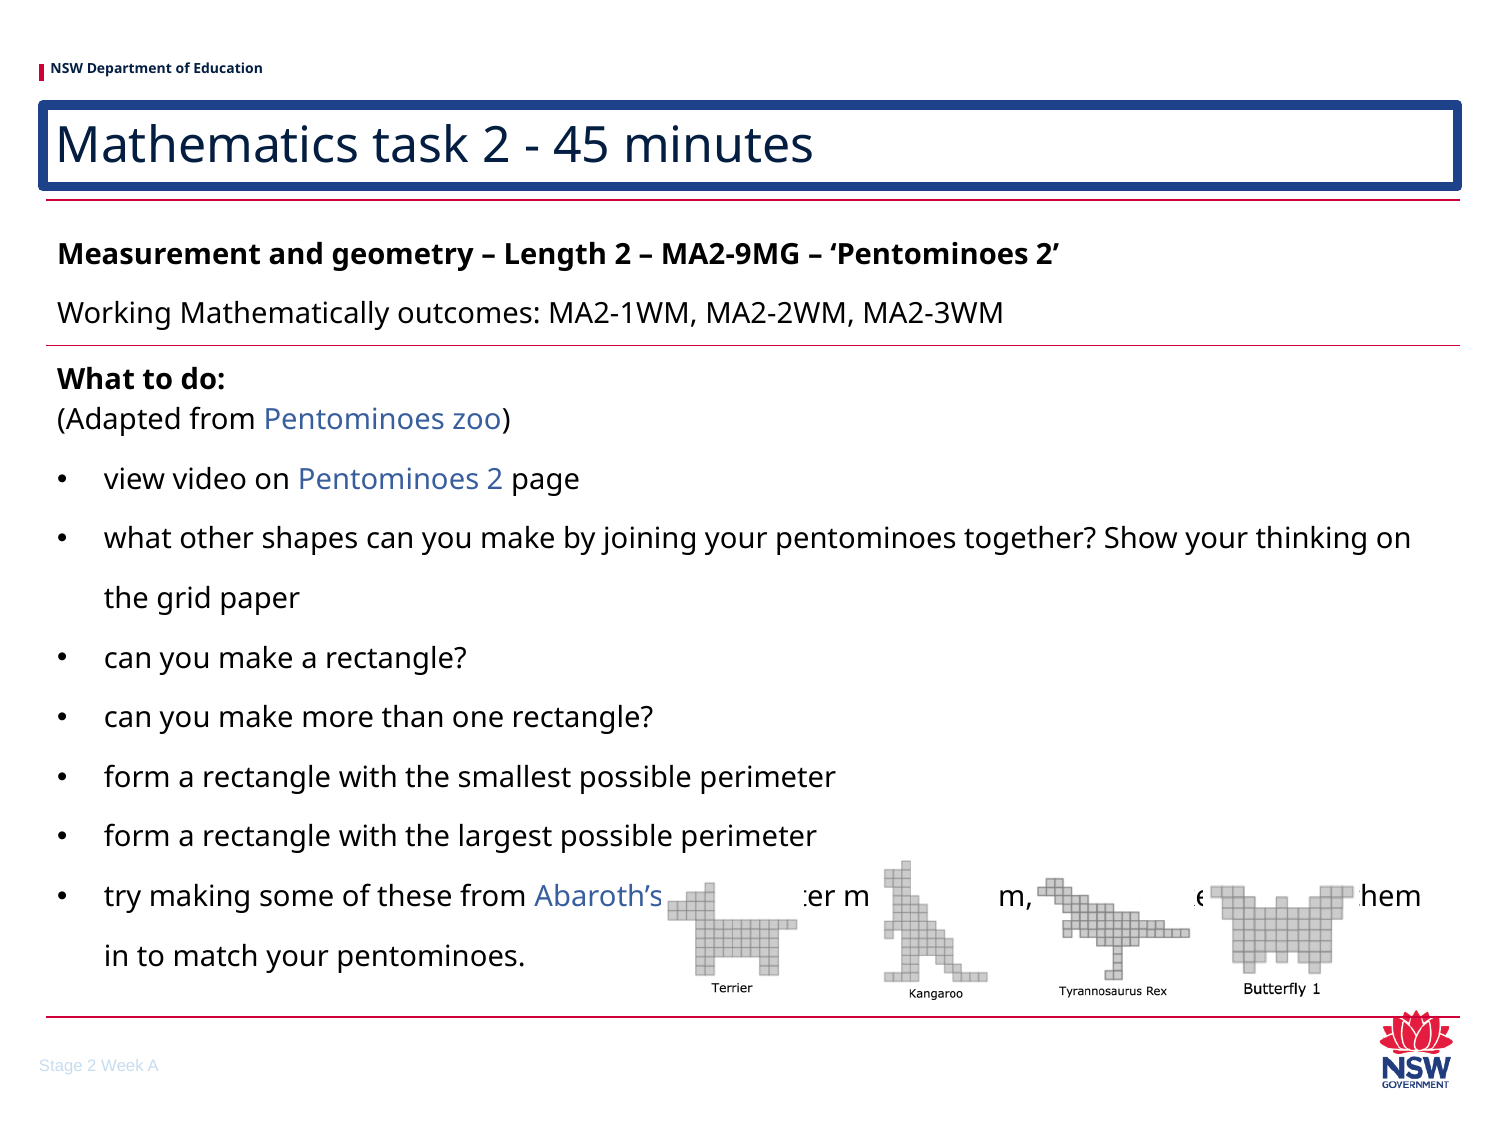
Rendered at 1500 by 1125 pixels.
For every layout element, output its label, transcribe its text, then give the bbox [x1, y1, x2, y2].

footer Stage 2 Week A [38, 1015, 185, 1076]
table_cell What to do: (Adapted from Pentominoes zoo) view video on Pentominoes 2 page what other shapes can you make by joining your pentominoes together? Show your thinking on the grid paper can you make a rectangle? can you make more than one rectangle? form a rectangle with the smallest possible perimeter form a rectangle with the largest possible perimeter try making some of these from Abaroth’s World. After making them, you may like to colour them in to match your pentominoes. [46, 346, 1460, 1016]
picture [660, 878, 805, 1001]
table_header Measurement and geometry – Length 2 – MA2-9MG – ‘Pentominoes 2’ Working Mathematically outcomes: MA2-1WM, MA2-2WM, MA2-3WM [46, 201, 1460, 345]
picture [1375, 1018, 1457, 1093]
picture [868, 859, 998, 1001]
picture [1032, 872, 1194, 1001]
picture [1203, 880, 1359, 999]
title Mathematics task 2 - 45 minutes [42, 104, 1458, 187]
